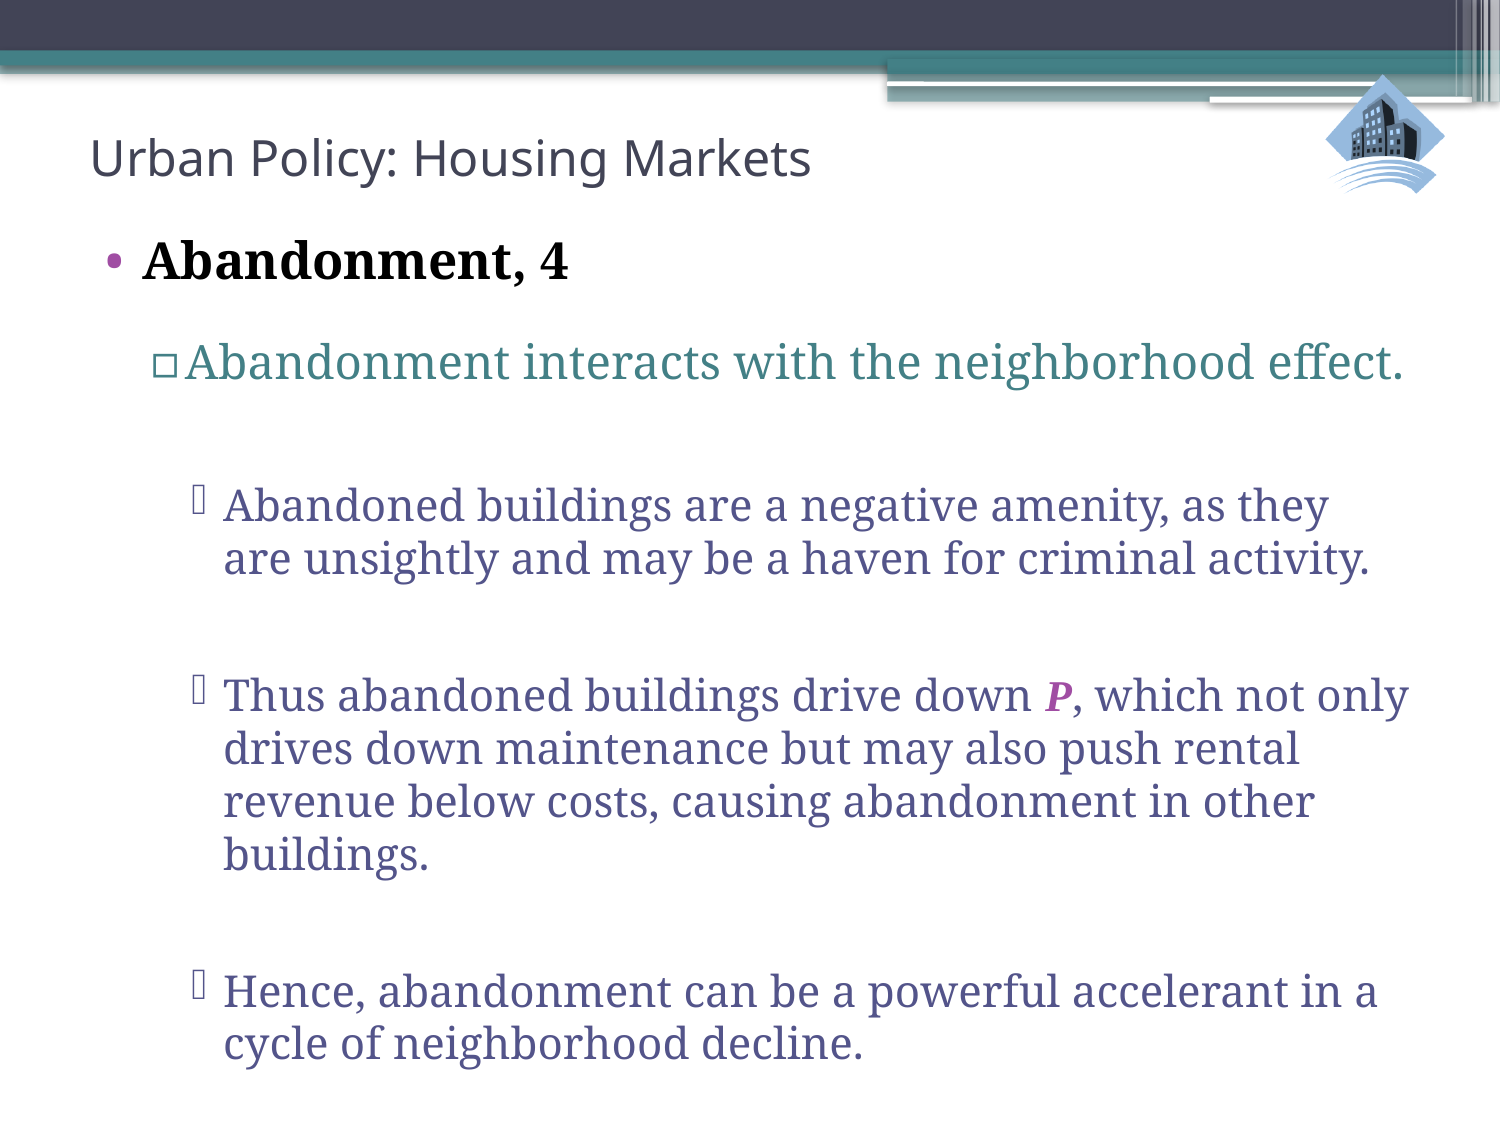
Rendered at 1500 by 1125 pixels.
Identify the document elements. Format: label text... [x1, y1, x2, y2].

picture [1324, 74, 1445, 194]
title Urban Policy: Housing Markets [75, 112, 1319, 200]
list Abandonment, 4 Abandonment interacts with the neighborhood effect. Abandoned buildings are a negative amenity, as they are unsightly and may be a haven for criminal activity. Thus abandoned buildings drive down P, which not only drives down maintenance but may also push rental revenue below costs, causing abandonment in other buildings. Hence, abandonment can be a powerful accelerant in a cycle of neighborhood decline. [75, 221, 1425, 1100]
